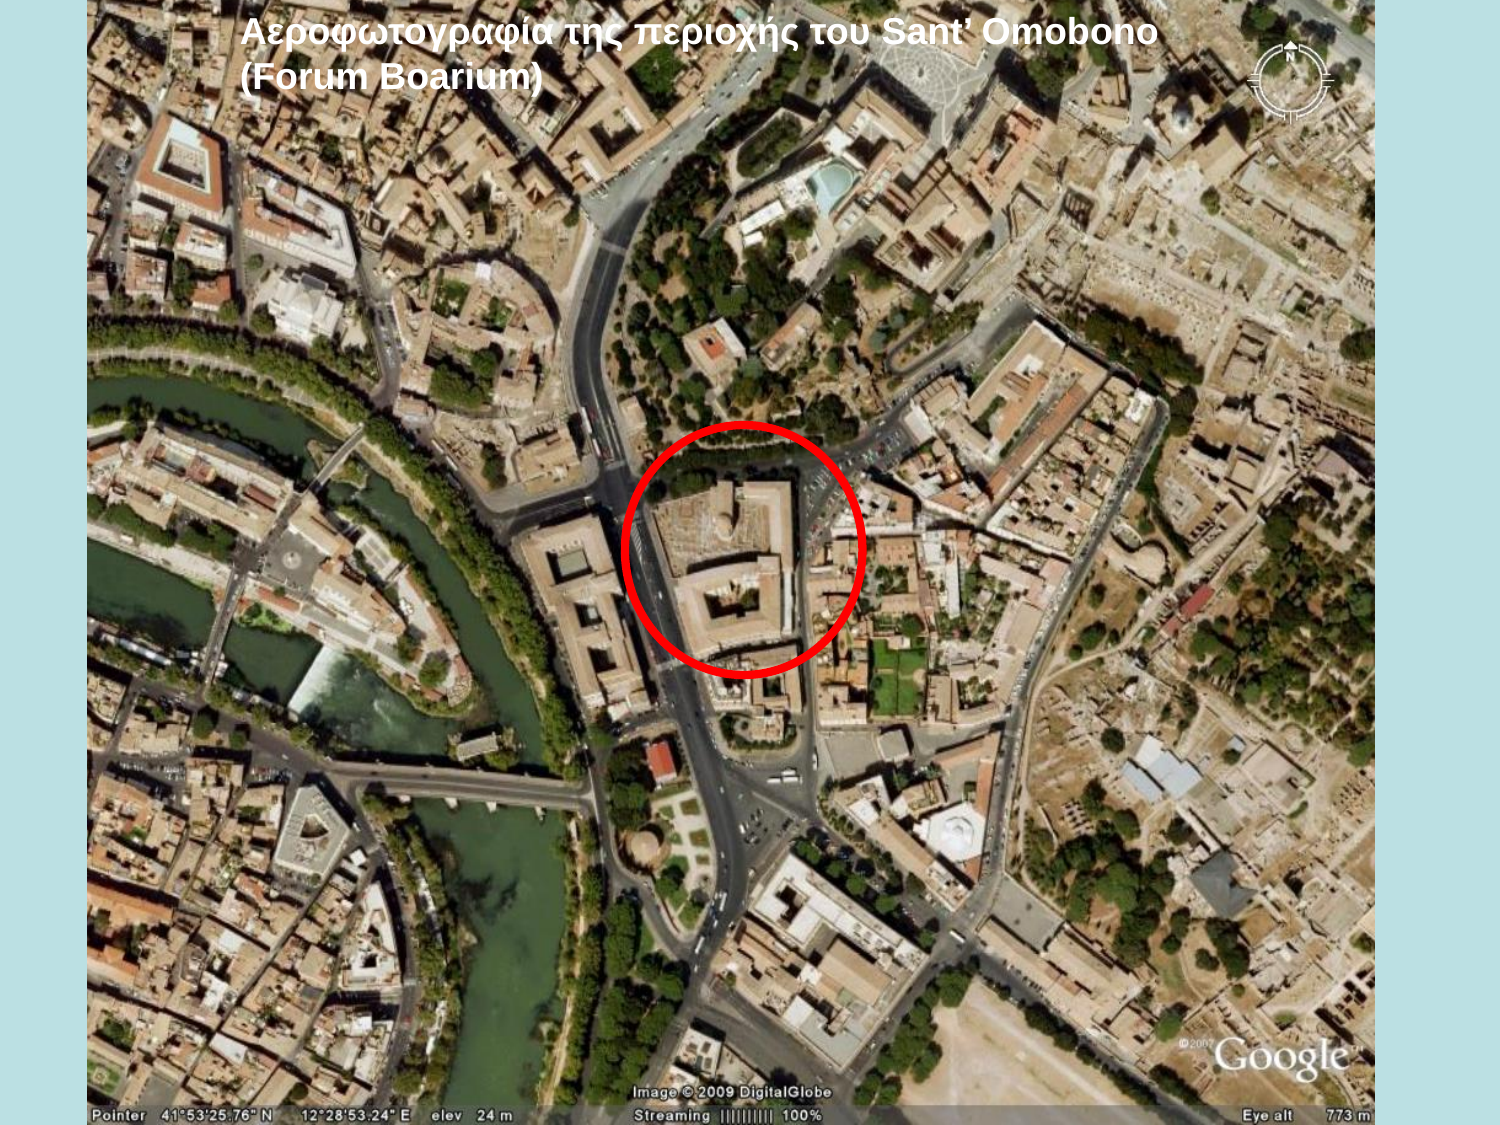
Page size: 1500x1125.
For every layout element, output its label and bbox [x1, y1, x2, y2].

picture [87, 0, 1376, 1125]
